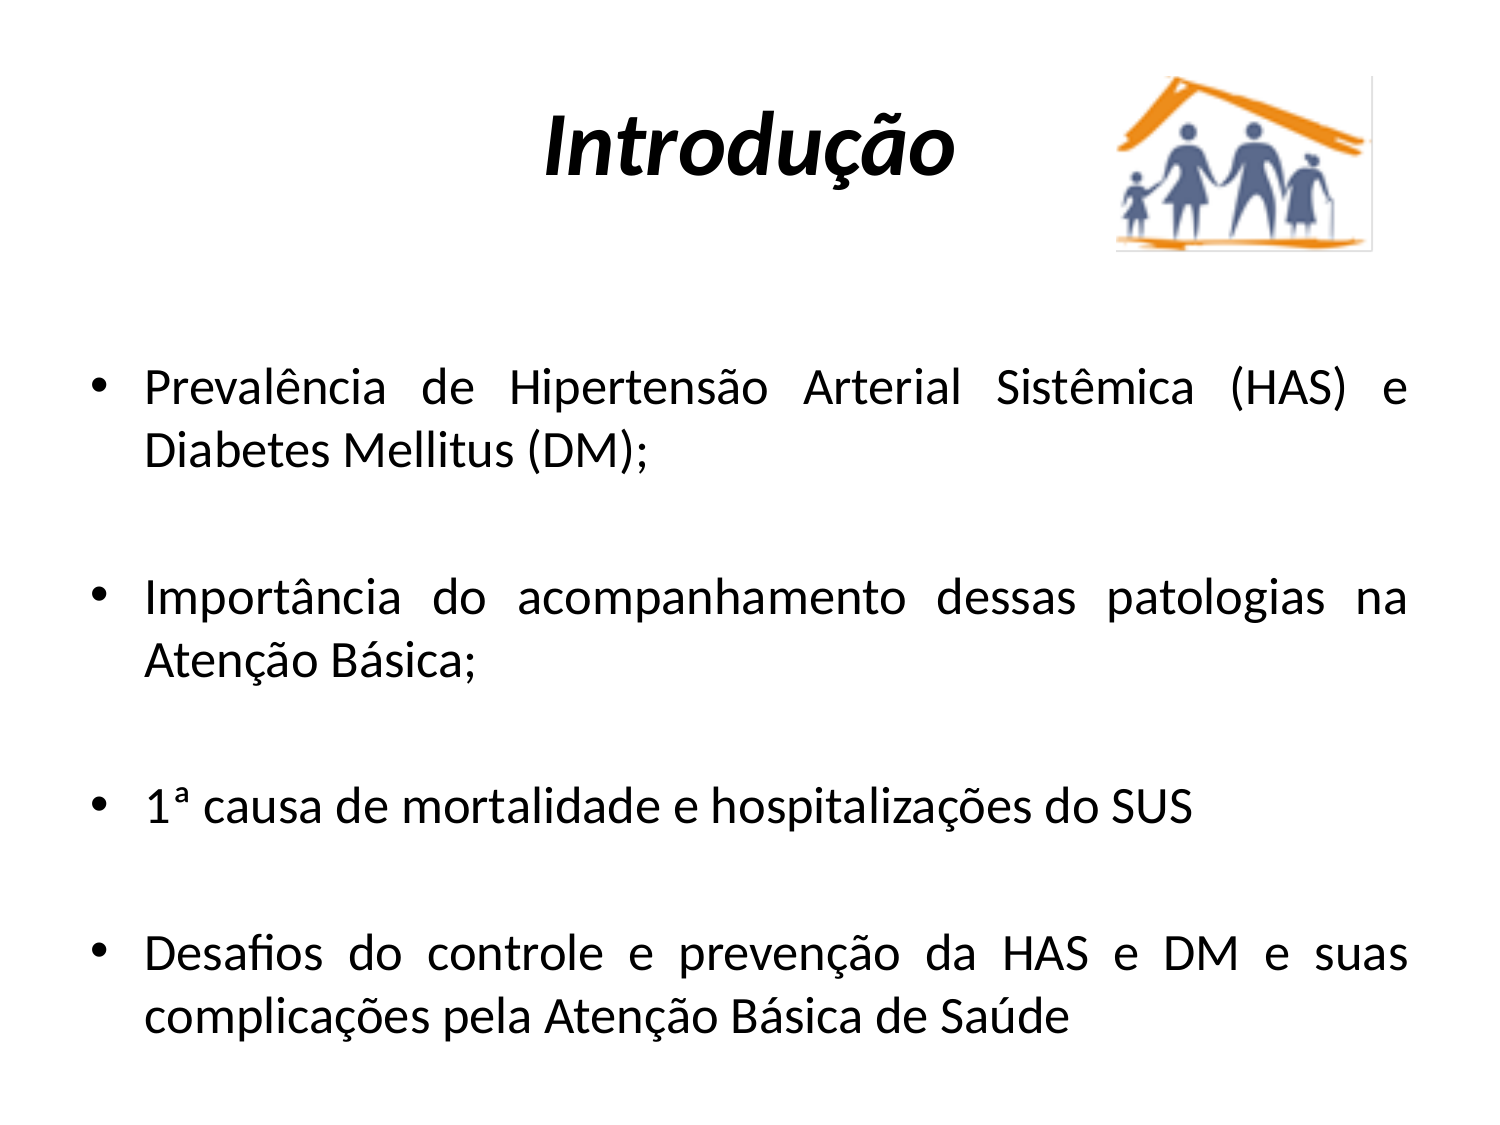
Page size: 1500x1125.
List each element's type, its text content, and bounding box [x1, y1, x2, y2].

title Introdução [75, 45, 1425, 233]
list Prevalência de Hipertensão Arterial Sistêmica (HAS) e Diabetes Mellitus (DM); Importância do acompanhamento dessas patologias na Atenção Básica; 1ª causa de mortalidade e hospitalizações do SUS Desafios do controle e prevenção da HAS e DM e suas complicações pela Atenção Básica de Saúde [75, 262, 1425, 1059]
picture [1115, 75, 1377, 255]
